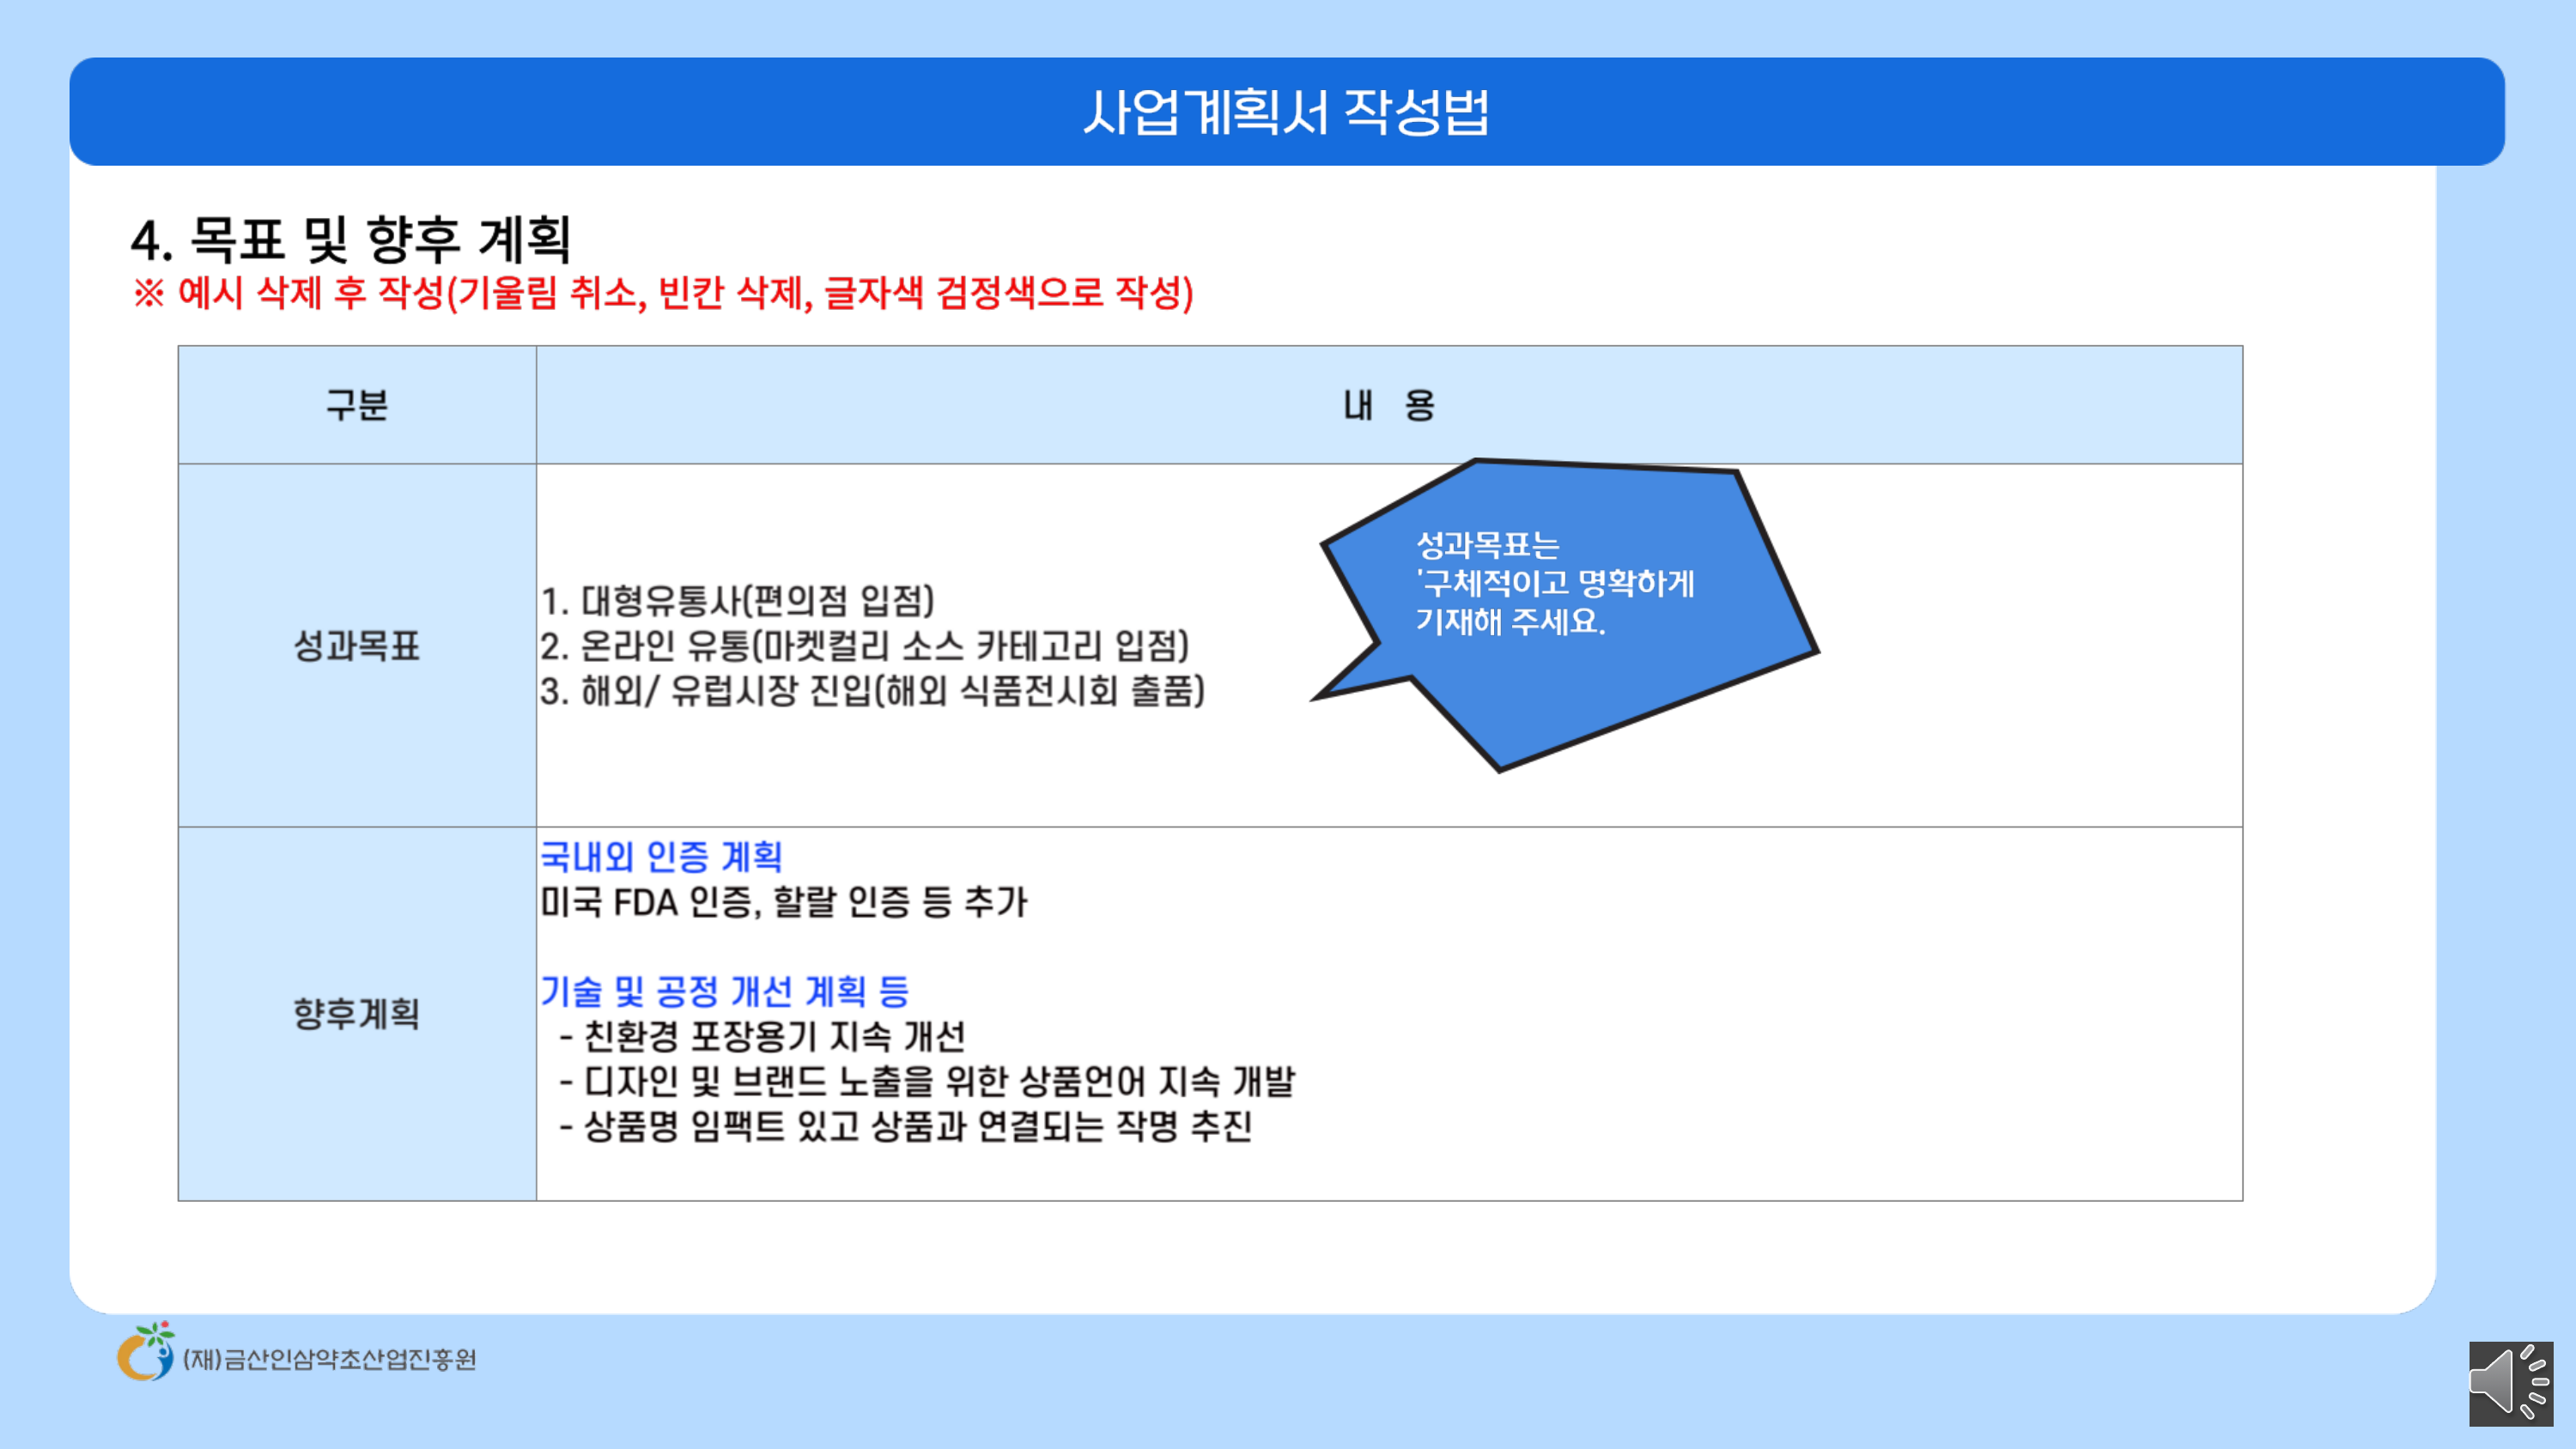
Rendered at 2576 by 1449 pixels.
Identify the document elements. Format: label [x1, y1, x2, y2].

text_box [1309, 458, 1821, 775]
picture [0, 0, 2576, 1449]
